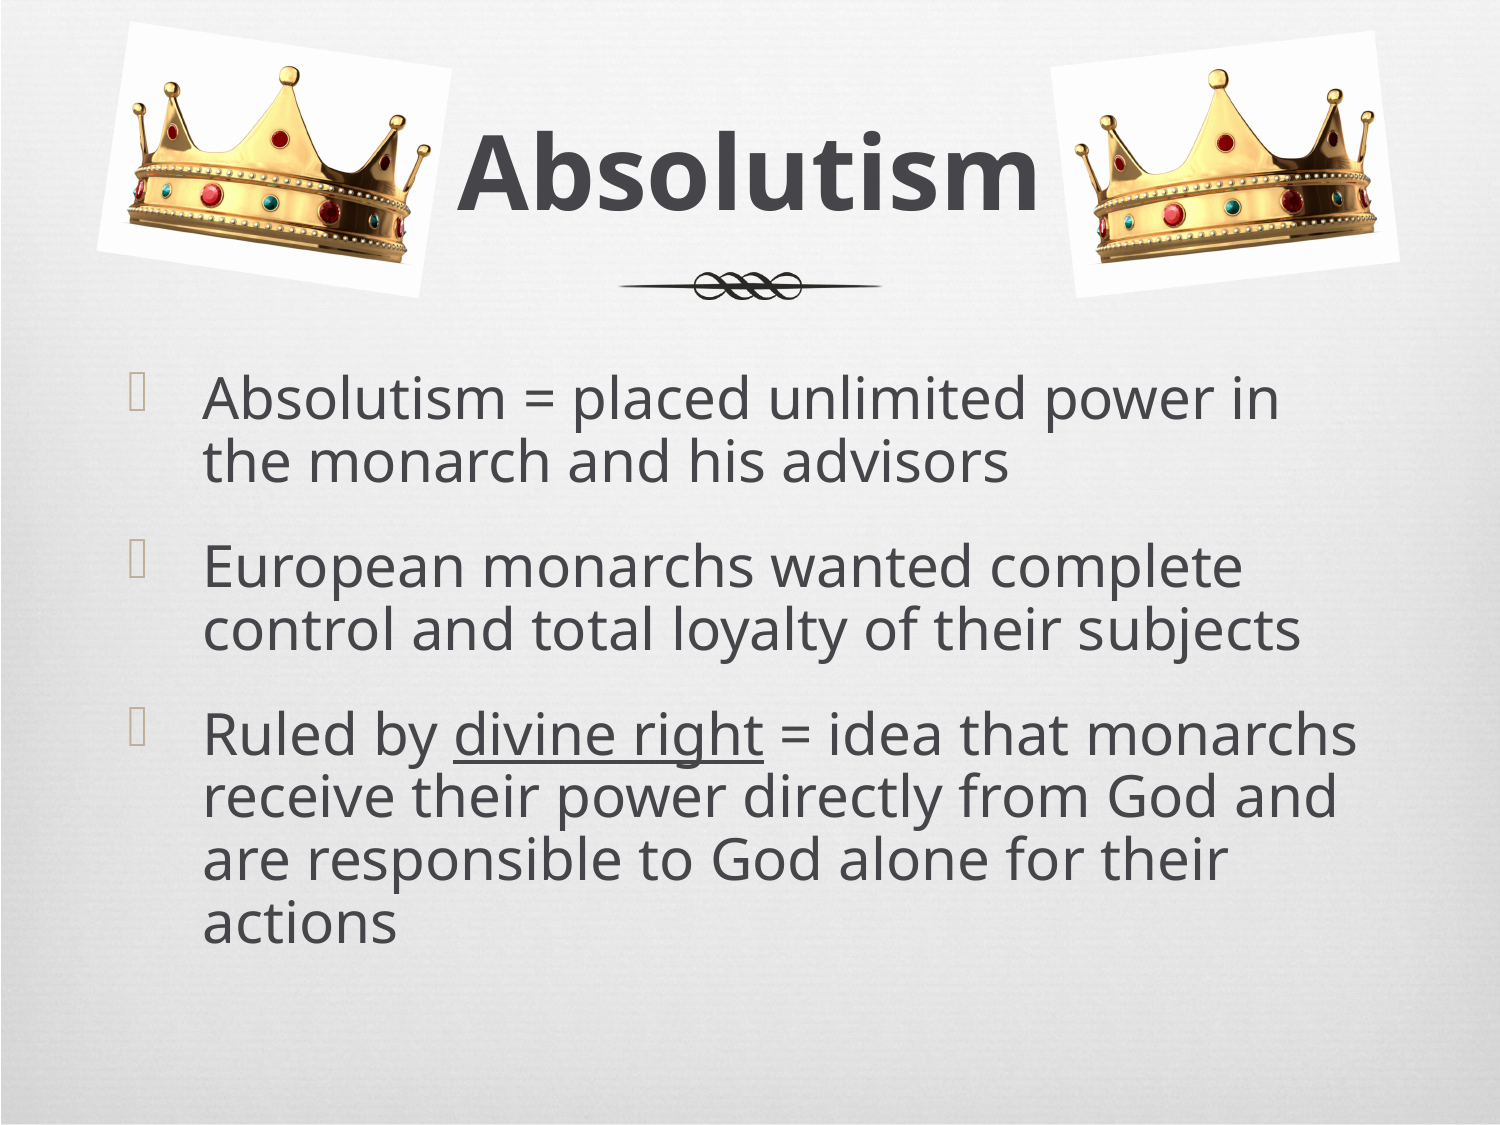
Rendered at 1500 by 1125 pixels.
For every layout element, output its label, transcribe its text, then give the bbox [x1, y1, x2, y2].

list Absolutism = placed unlimited power in the monarch and his advisors European monarchs wanted complete control and total loyalty of their subjects Ruled by divine right = idea that monarchs receive their power directly from God and are responsible to God alone for their actions [112, 361, 1388, 1063]
picture [0, 0, 1500, 1125]
title Absolutism [443, 75, 1055, 263]
